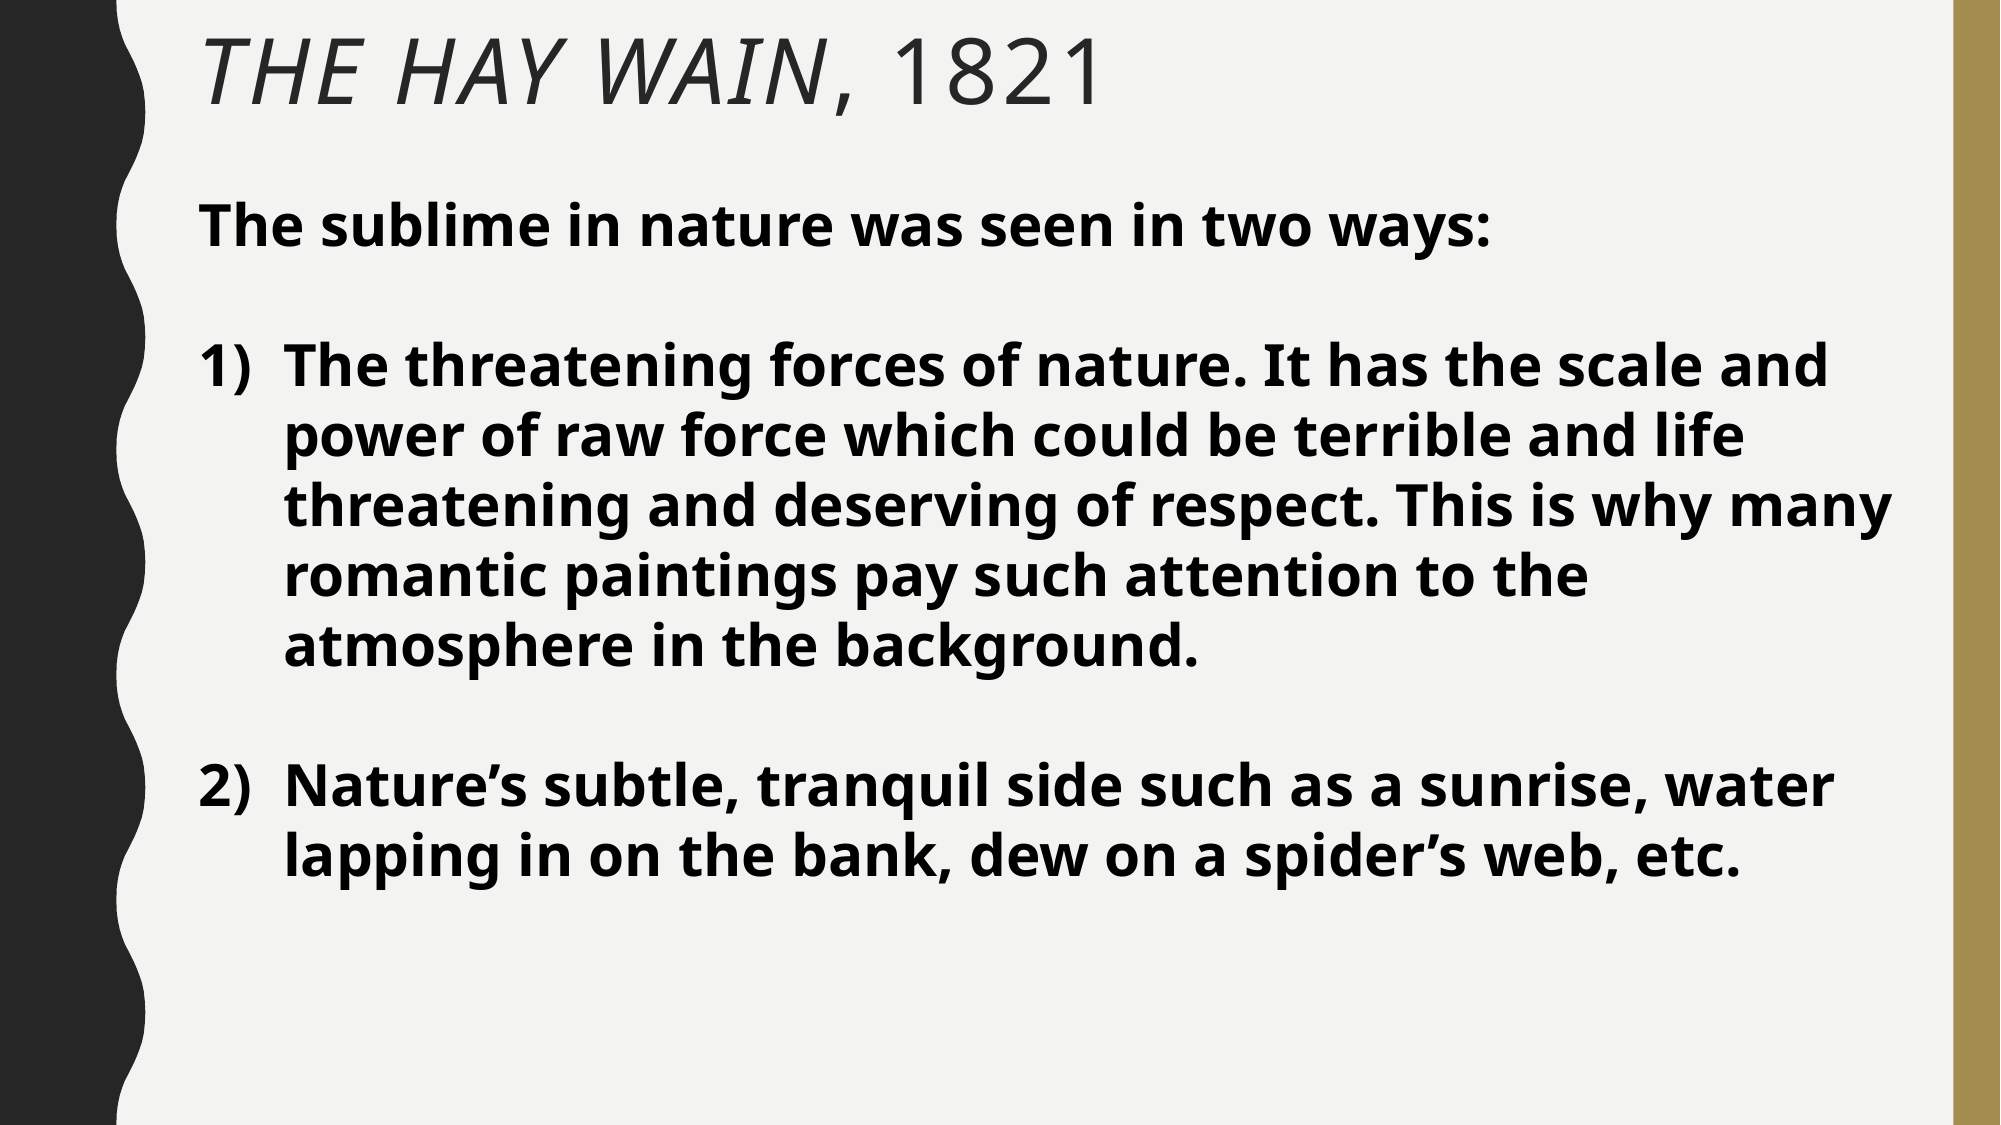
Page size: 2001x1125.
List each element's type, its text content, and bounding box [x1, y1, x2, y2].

title The hay wain, 1821 [182, 17, 1853, 182]
text_box The sublime in nature was seen in two ways: The threatening forces of nature. It has the scale and power of raw force which could be terrible and life threatening and deserving of respect. This is why many romantic paintings pay such attention to the atmosphere in the background. Nature’s subtle, tranquil side such as a sunrise, water lapping in on the bank, dew on a spider’s web, etc. [183, 181, 1948, 896]
